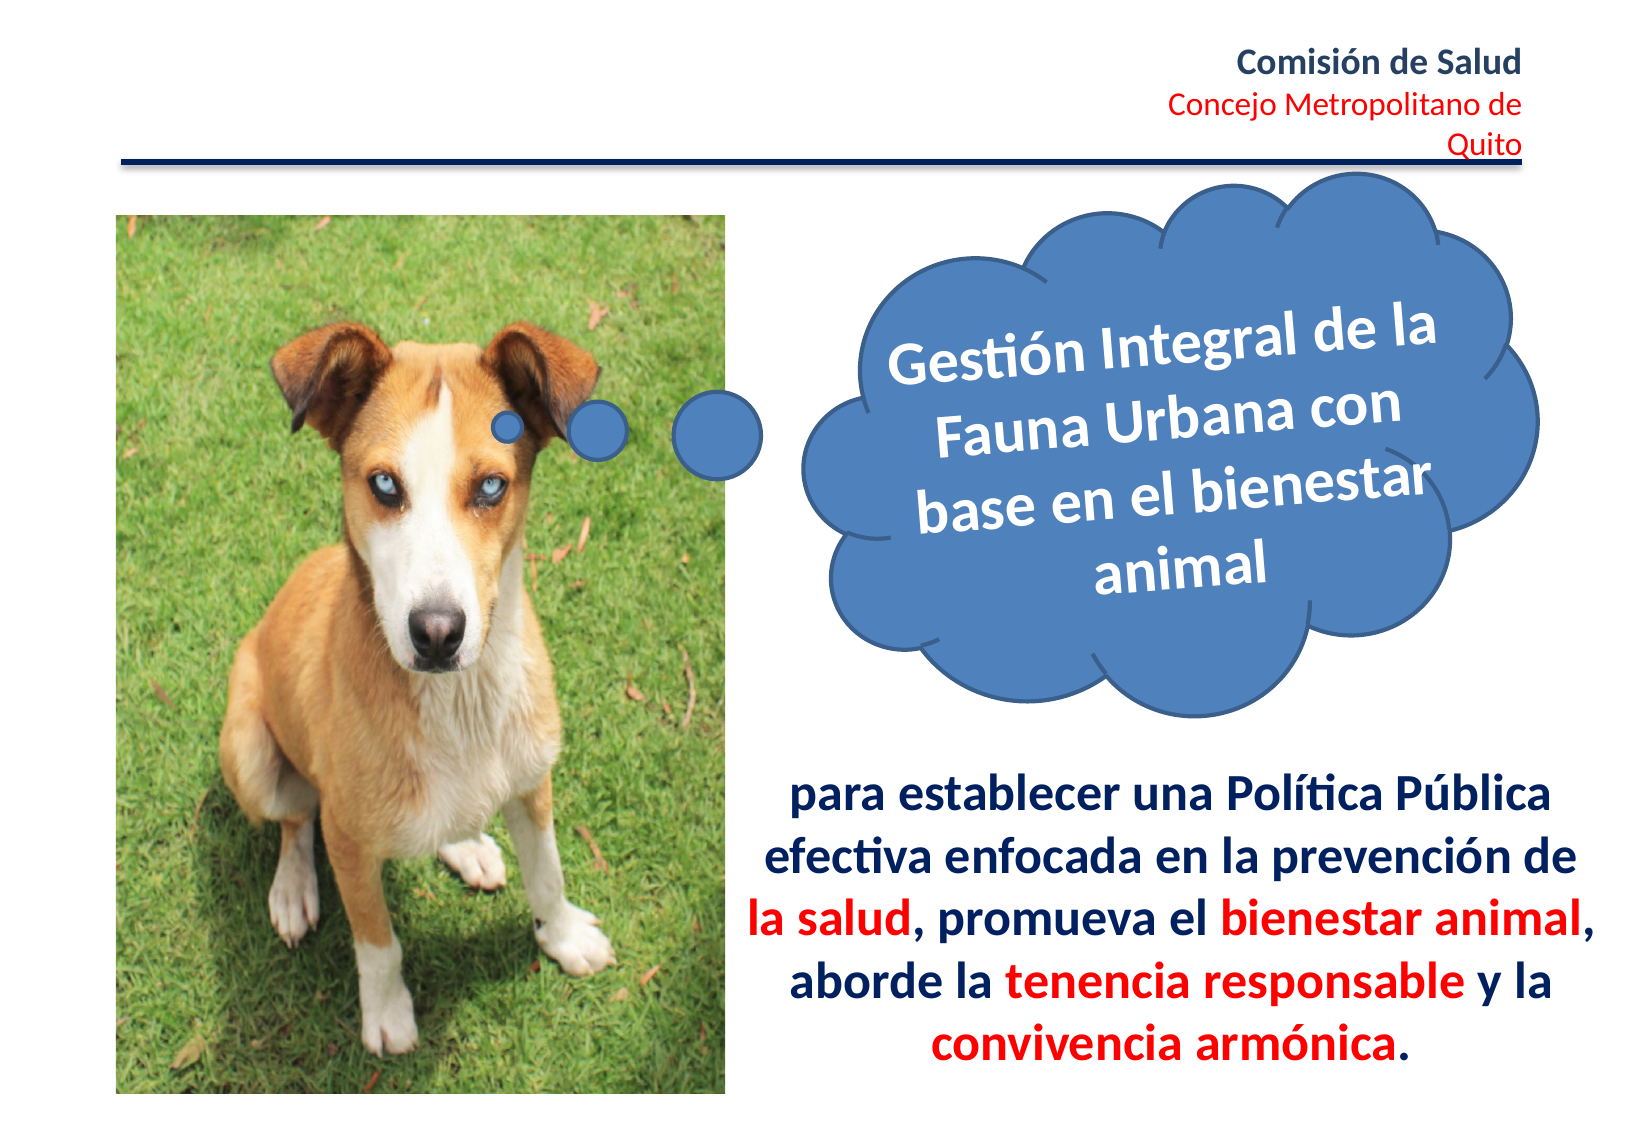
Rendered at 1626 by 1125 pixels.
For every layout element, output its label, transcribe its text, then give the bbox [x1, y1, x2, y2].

text_box Gestión Integral de la Fauna Urbana con base en el bienestar animal [863, 271, 1480, 633]
text_box para establecer una Política Pública efectiva enfocada en la prevención de la salud, promueva el bienestar animal, aborde la tenencia responsable y la convivencia armónica. [732, 751, 1611, 1079]
text_box [729, 391, 764, 480]
text_box Comisión de Salud Concejo Metropolitano de Quito [1142, 29, 1538, 170]
text_box [801, 334, 1439, 719]
text_box [871, 171, 1540, 524]
picture [115, 215, 726, 1095]
